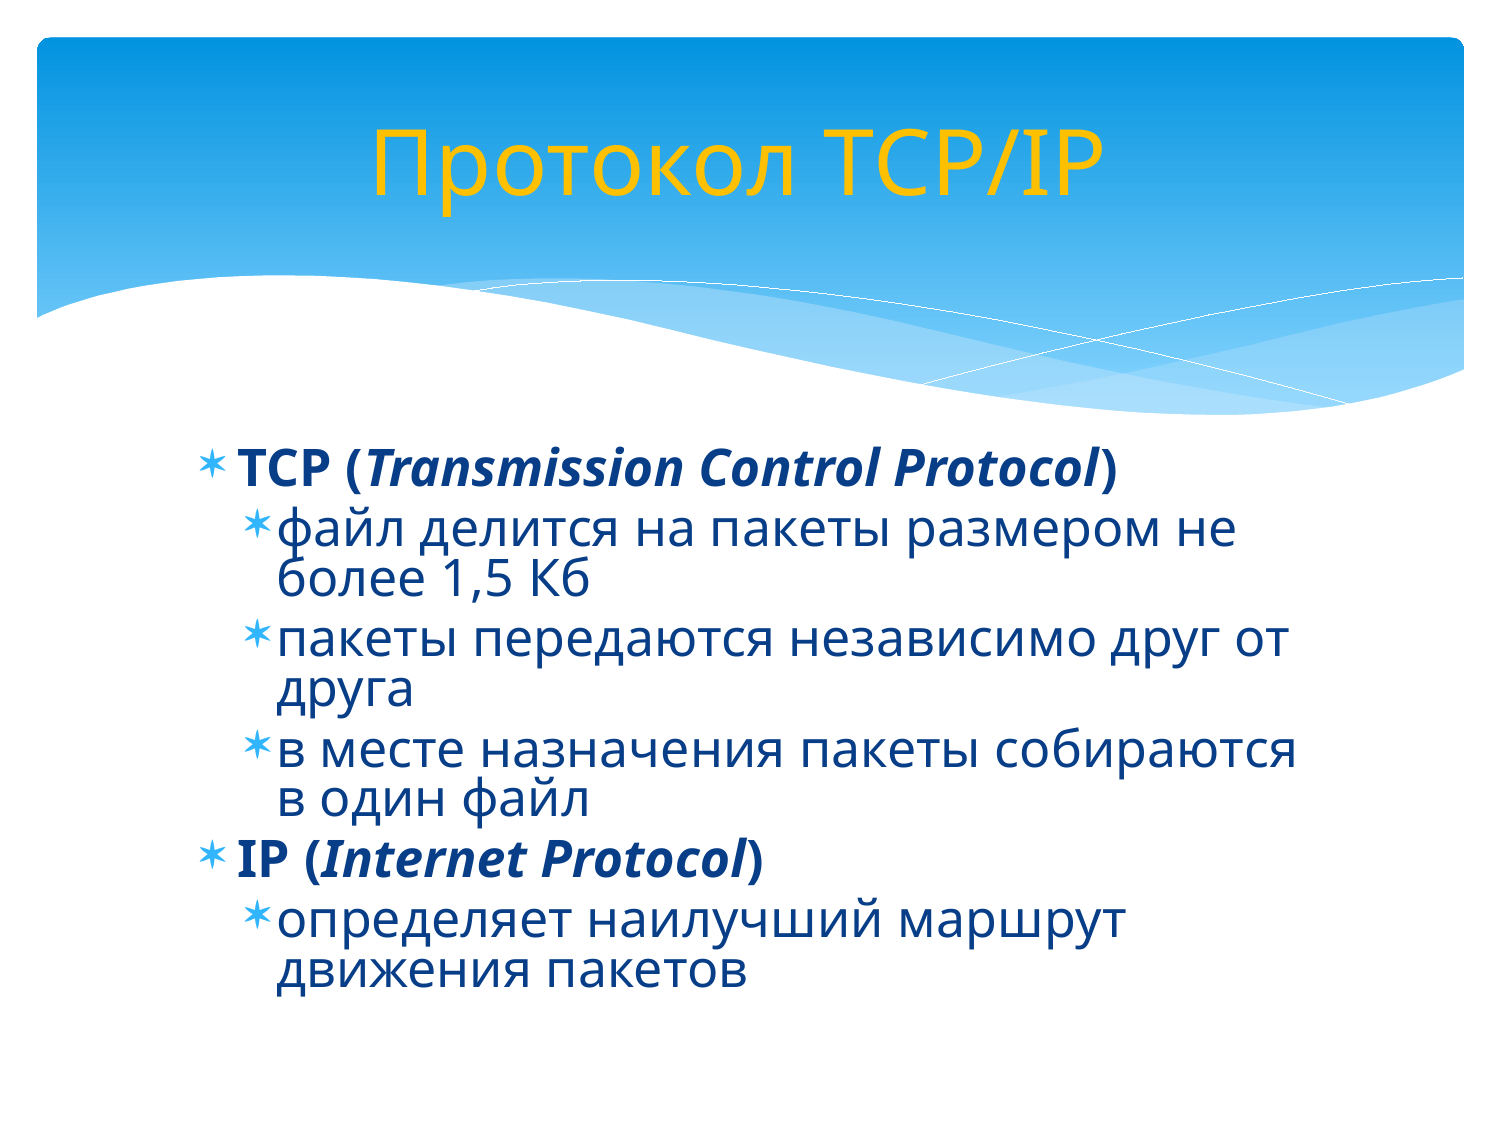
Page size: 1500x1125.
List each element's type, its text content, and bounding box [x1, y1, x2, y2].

title Протокол TCP/IP [75, 55, 1425, 261]
list TCP (Transmission Control Protocol) файл делится на пакеты размером не более 1,5 Кб пакеты передаются независимо друг от друга в месте назначения пакеты собираются в один файл IP (Internet Protocol) определяет наилучший маршрут движения пакетов [143, 438, 1359, 1005]
